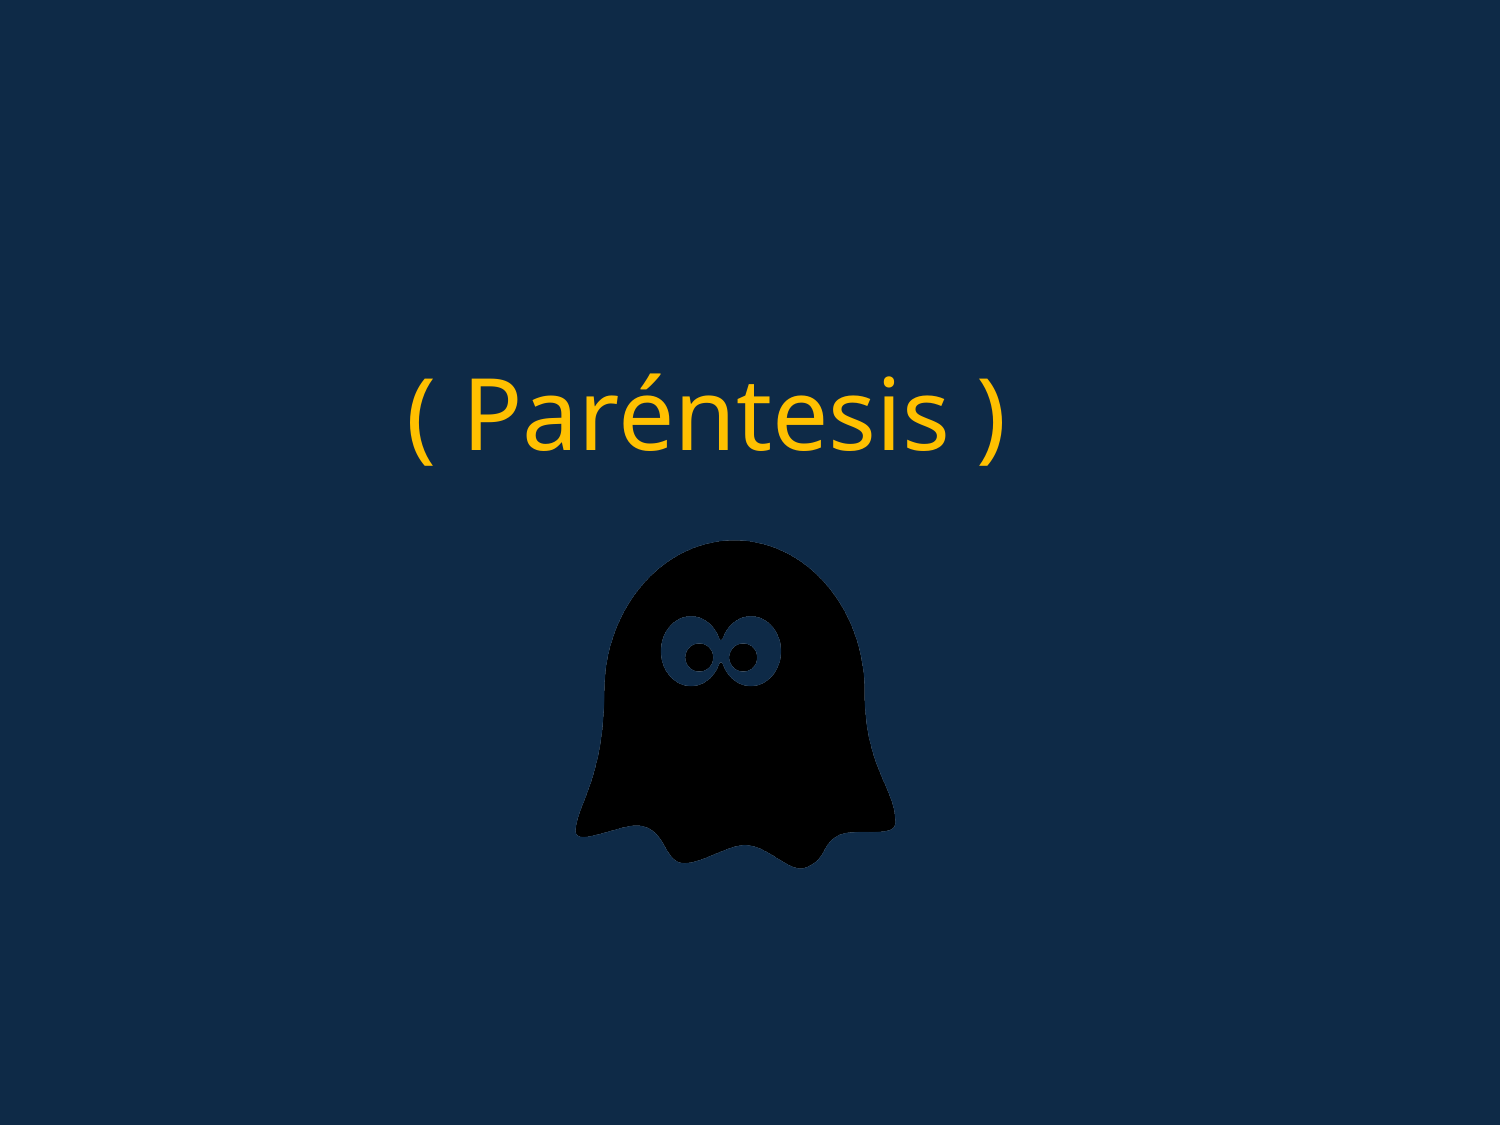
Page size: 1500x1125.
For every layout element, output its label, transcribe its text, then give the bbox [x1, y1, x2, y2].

text_box ( Paréntesis ) [391, 343, 1022, 479]
picture [560, 526, 911, 877]
